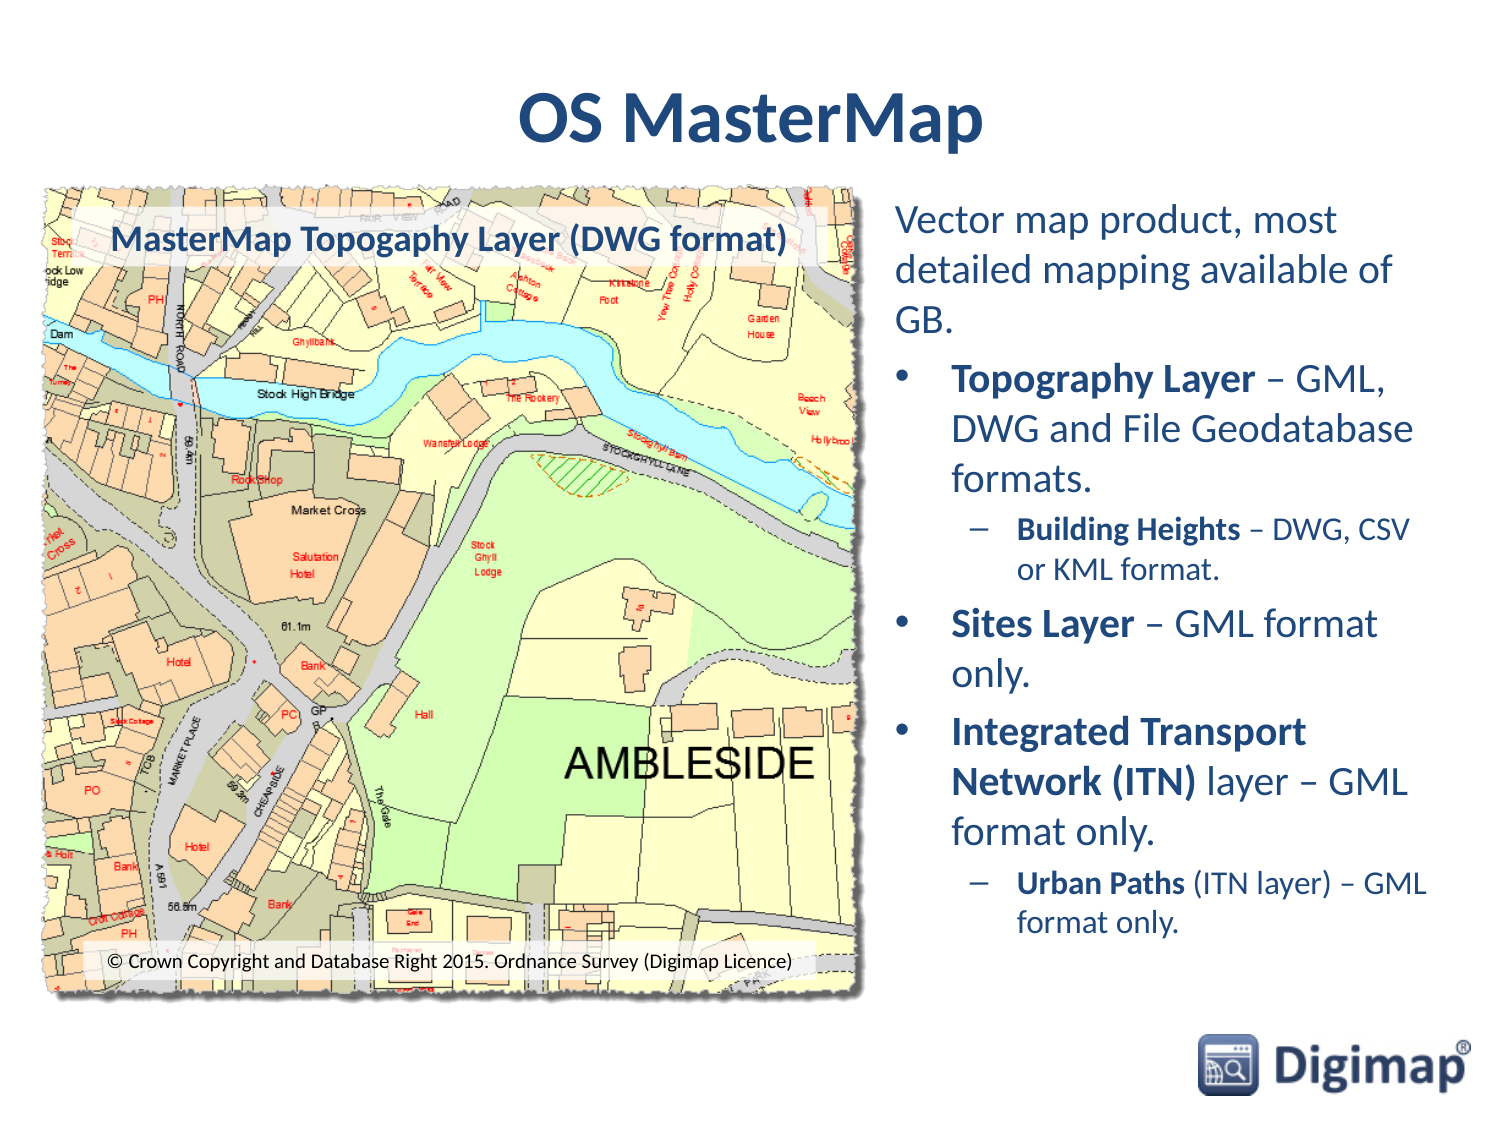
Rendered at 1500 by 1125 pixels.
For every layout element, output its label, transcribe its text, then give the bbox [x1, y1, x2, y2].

picture [40, 184, 869, 1005]
title OS MasterMap [76, 19, 1427, 207]
picture [1198, 1034, 1471, 1096]
list Vector map product, most detailed mapping available of GB. Topography Layer – GML, DWG and File Geodatabase formats. Building Heights – DWG, CSV or KML format. Sites Layer – GML format only. Integrated Transport Network (ITN) layer – GML format only. Urban Paths (ITN layer) – GML format only. [879, 184, 1459, 1000]
